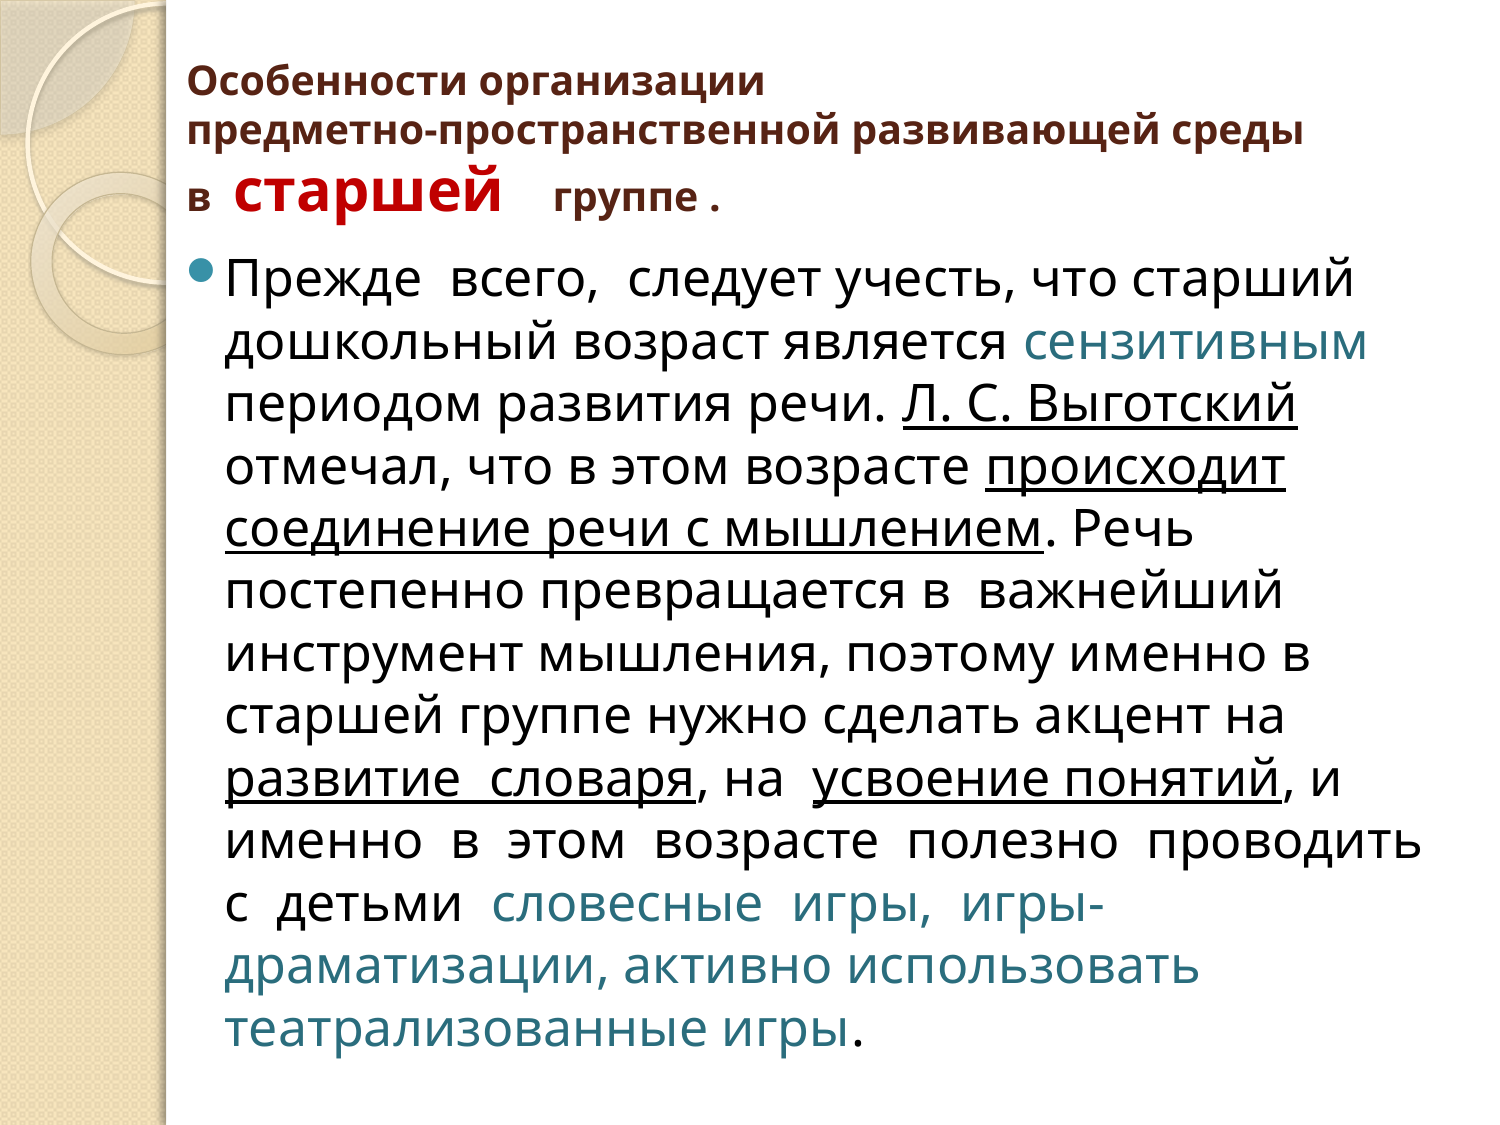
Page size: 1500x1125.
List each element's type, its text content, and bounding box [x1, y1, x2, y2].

list Прежде всего, следует учесть, что старший дошкольный возраст является сензитивным периодом развития речи. Л. С. Выготский отмечал, что в этом возрасте происходит соединение речи с мышлением. Речь постепенно превращается в важнейший инструмент мышления, поэтому именно в старшей группе нужно сделать акцент на развитие словаря, на усвоение понятий, и именно в этом возрасте полезно проводить с детьми словесные игры, игры-драматизации, активно использовать театрализованные игры. [159, 237, 1466, 1083]
title Особенности организации предметно-пространственной развивающей среды в старшей группе . [171, 45, 1466, 233]
